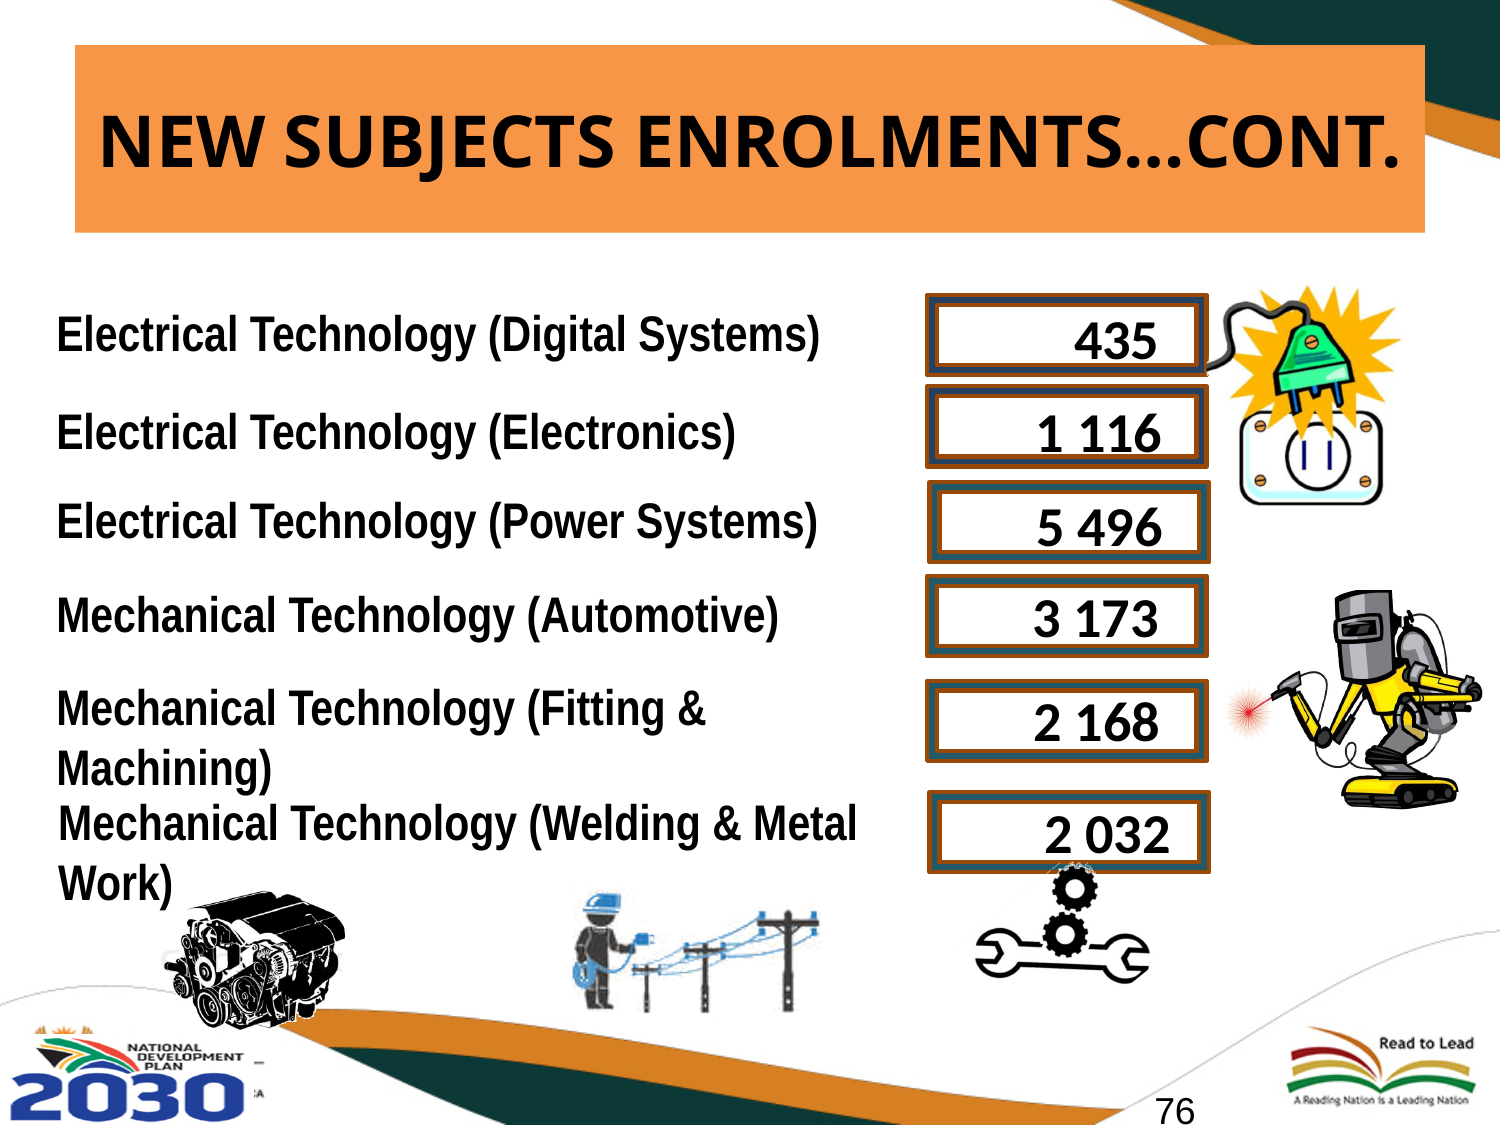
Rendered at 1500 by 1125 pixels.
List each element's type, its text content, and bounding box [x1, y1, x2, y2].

text_box 2 032 [1029, 790, 1199, 873]
text_box Electrical Technology (Electronics) [41, 392, 896, 467]
text_box [925, 293, 1206, 377]
text_box 2 168 [1018, 677, 1188, 760]
text_box Electrical Technology (Digital Systems) [41, 294, 896, 370]
text_box [925, 384, 1160, 469]
text_box Mechanical Technology (Automotive) [41, 574, 896, 650]
text_box Electrical Technology (Power Systems) [41, 481, 919, 557]
picture [0, 0, 1500, 1125]
text_box 1 116 [995, 389, 1160, 472]
text_box [1097, 790, 1211, 874]
title NEW SUBJECTS ENROLMENTS…CONT. [75, 45, 1425, 233]
text_box 5 496 [1021, 483, 1222, 566]
text_box [925, 679, 1209, 763]
text_box [927, 790, 1046, 874]
text_box 3 173 [979, 573, 1228, 656]
text_box 76 [1139, 1079, 1490, 1125]
text_box [927, 480, 1160, 564]
text_box Mechanical Technology (Welding & Metal Work) [43, 782, 951, 918]
text_box Mechanical Technology (Fitting & Machining) [41, 668, 896, 804]
text_box 435 [995, 296, 1163, 379]
text_box [925, 574, 1209, 658]
